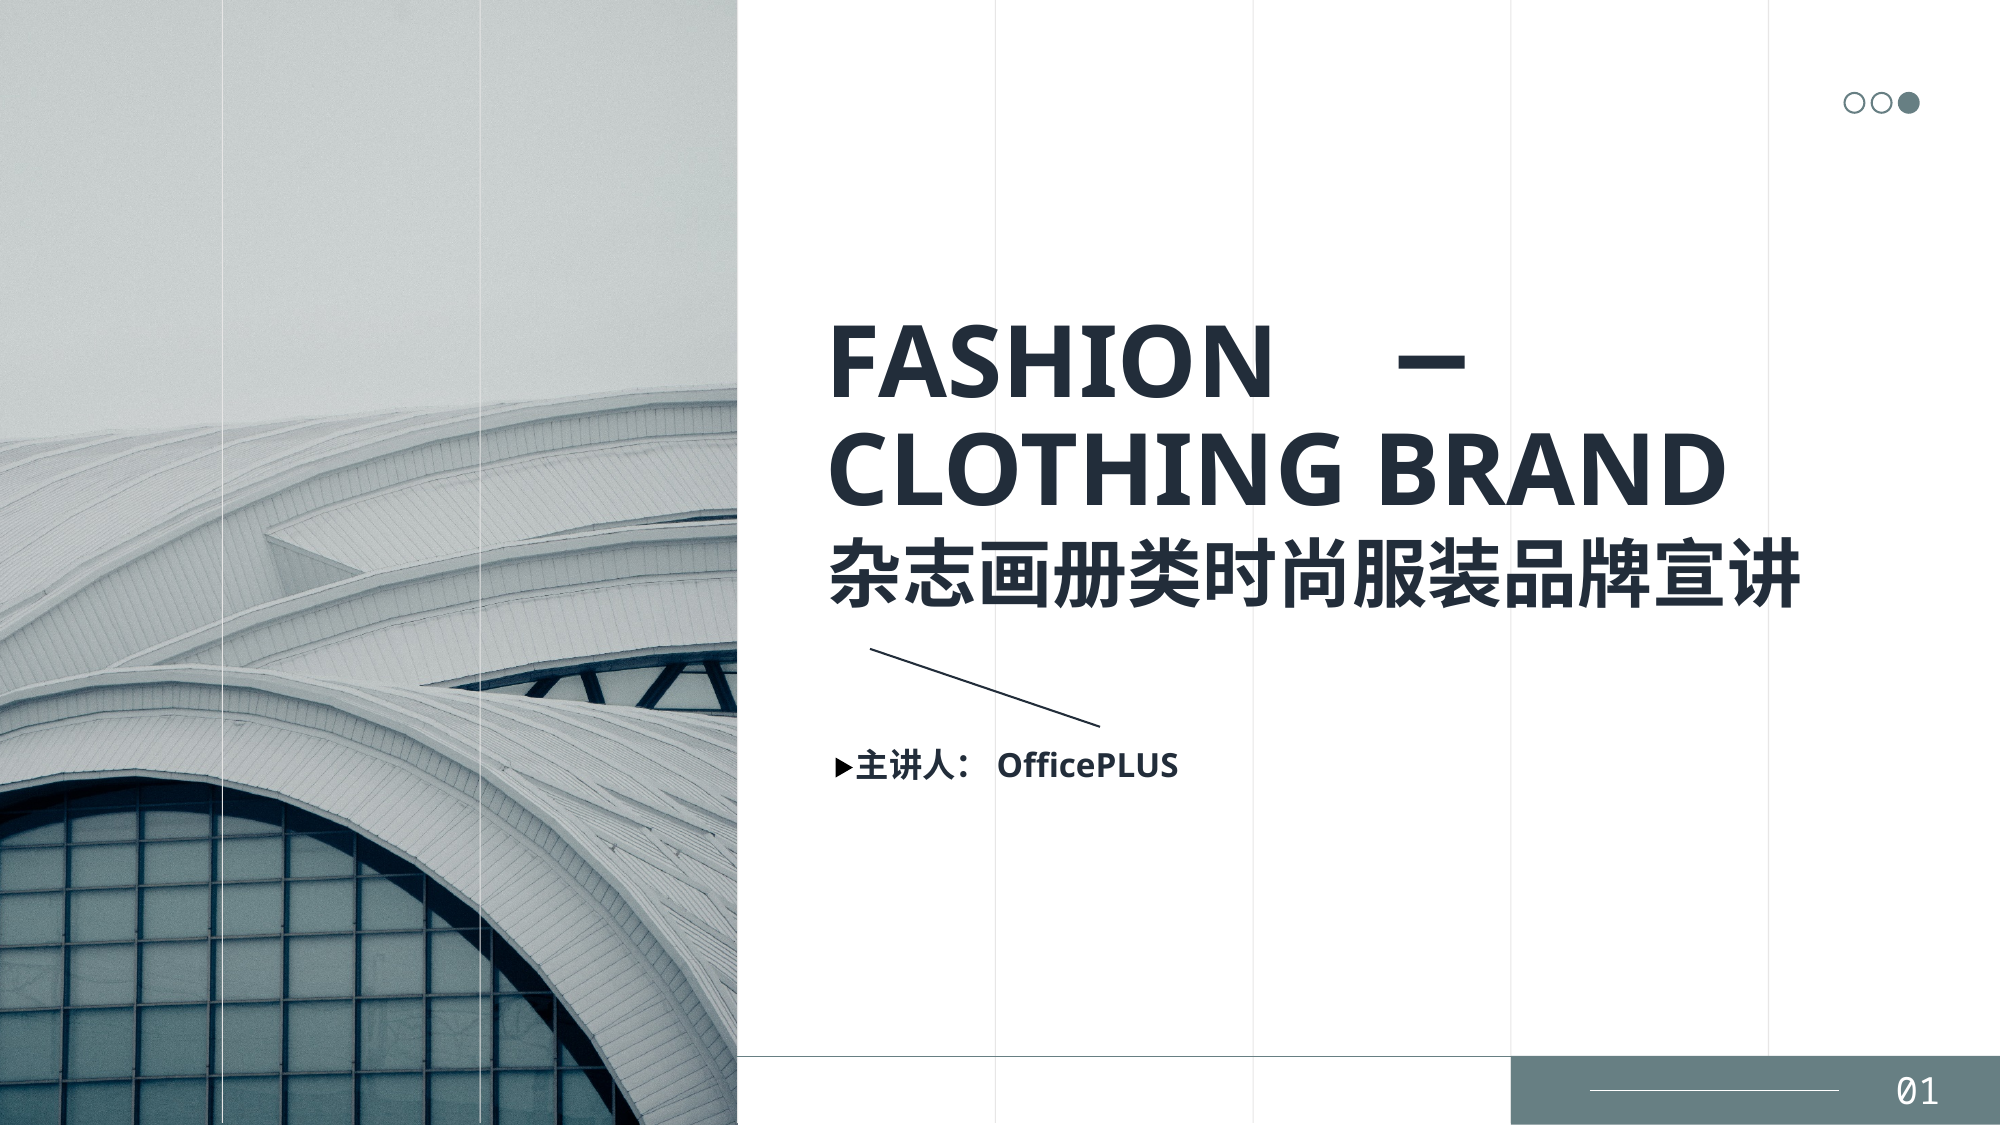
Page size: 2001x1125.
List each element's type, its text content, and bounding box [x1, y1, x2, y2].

text_box 杂志画册类时尚服装品牌宣讲 [813, 518, 1930, 625]
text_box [870, 648, 1101, 727]
text_box [1398, 355, 1466, 370]
text_box FASHION CLOTHING BRAND [810, 304, 1958, 538]
picture [0, 0, 738, 1125]
text_box 01 [1880, 1060, 1969, 1121]
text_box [834, 744, 1201, 794]
